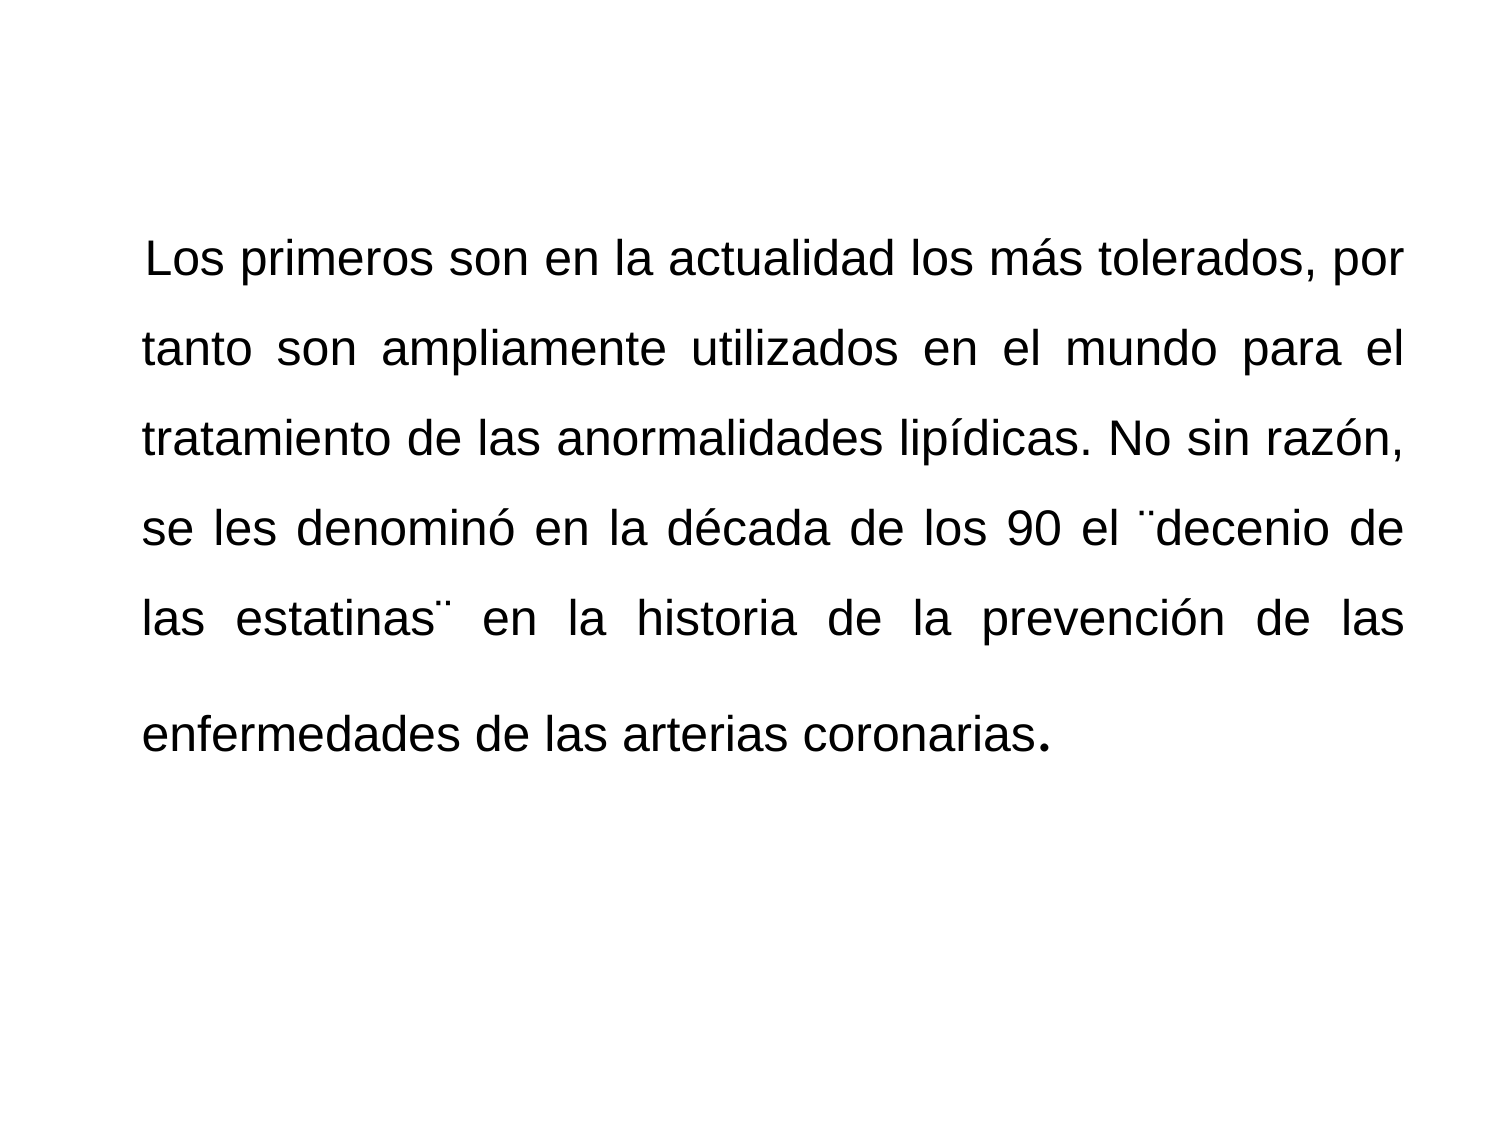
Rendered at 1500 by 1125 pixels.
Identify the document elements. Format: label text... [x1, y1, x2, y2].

list Los primeros son en la actualidad los más tolerados, por tanto son ampliamente utilizados en el mundo para el tratamiento de las anormalidades lipídicas. No sin razón, se les denominó en la década de los 90 el ¨decenio de las estatinas¨ en la historia de la prevención de las enfermedades de las arterias coronarias. [70, 187, 1421, 930]
